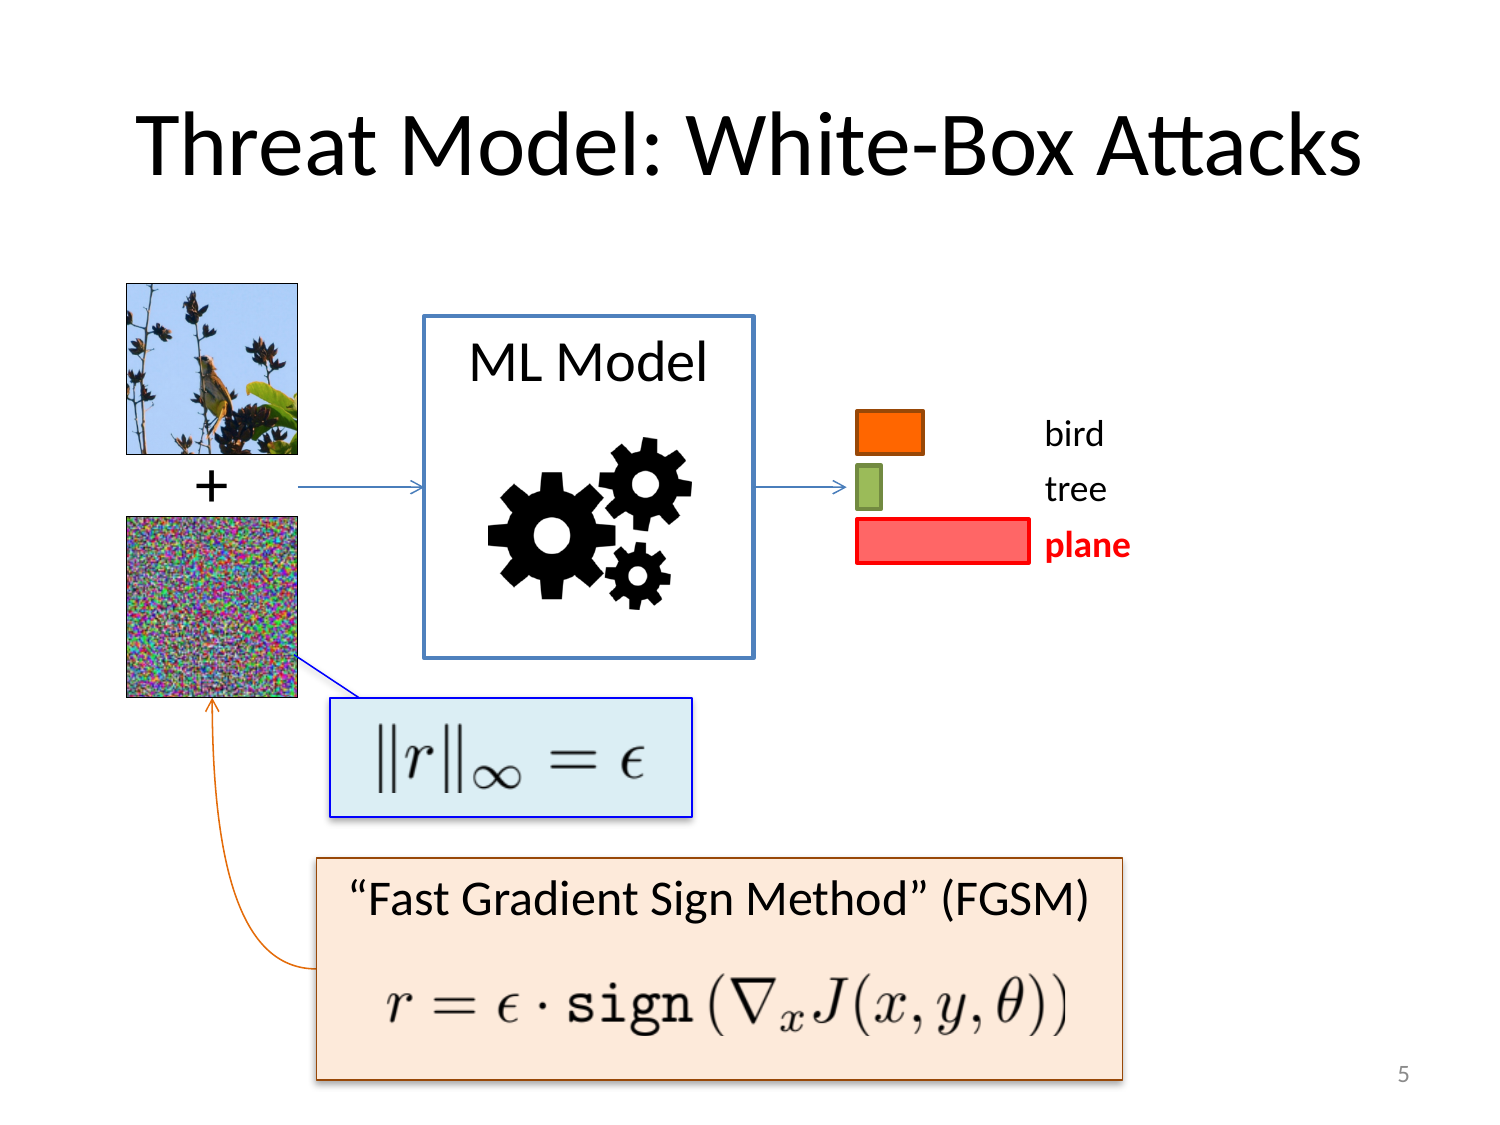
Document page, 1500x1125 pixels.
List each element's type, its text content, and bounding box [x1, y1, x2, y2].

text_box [753, 401, 1148, 574]
picture [377, 722, 645, 793]
text_box + [126, 462, 298, 515]
text_box ML Model [422, 314, 756, 660]
picture [488, 437, 692, 611]
slide_number 5 [1074, 1042, 1425, 1103]
picture [126, 282, 299, 455]
picture [126, 516, 299, 699]
text_box “Fast Gradient Sign Method” (FGSM) [316, 857, 1123, 1081]
title Threat Model: White-Box Attacks [75, 45, 1425, 233]
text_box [211, 697, 317, 970]
picture [385, 972, 1066, 1036]
text_box [303, 659, 693, 818]
